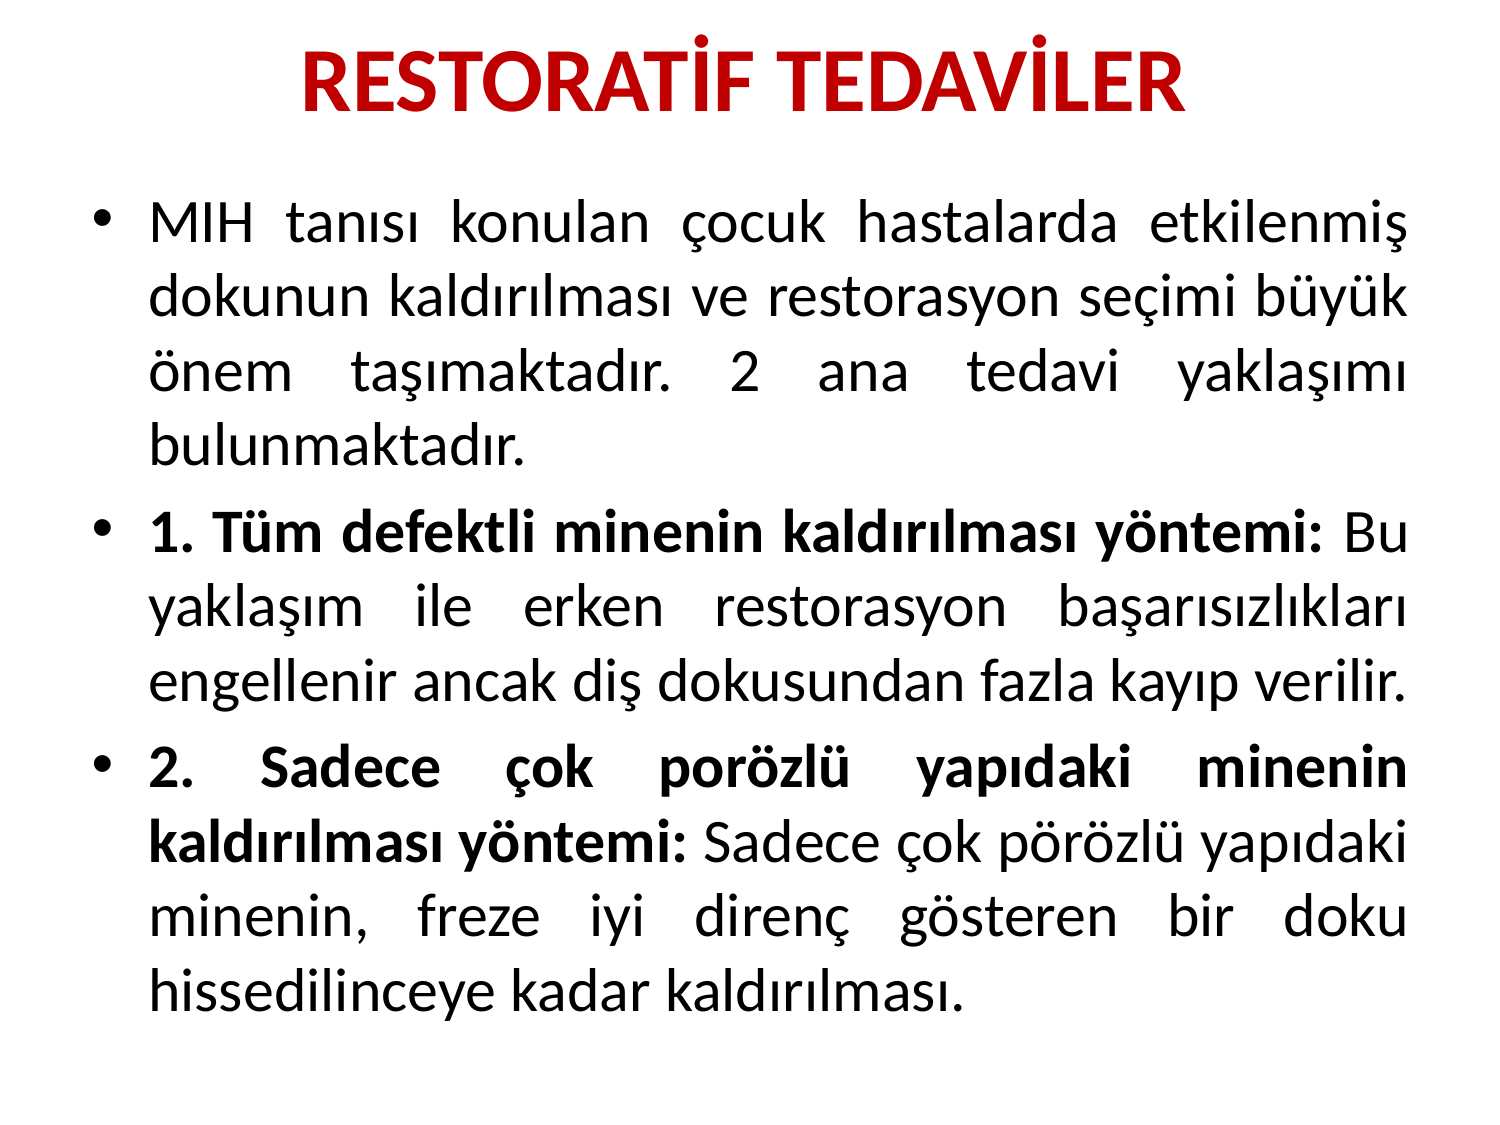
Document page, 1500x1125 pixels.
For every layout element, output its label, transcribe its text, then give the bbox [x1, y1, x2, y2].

title RESTORATİF TEDAVİLER [29, 0, 1459, 149]
list MIH tanısı konulan çocuk hastalarda etkilenmiş dokunun kaldırılması ve restorasyon seçimi büyük önem taşımaktadır. 2 ana tedavi yaklaşımı bulunmaktadır. 1. Tüm defektli minenin kaldırılması yöntemi: Bu yaklaşım ile erken restorasyon başarısızlıkları engellenir ancak diş dokusundan fazla kayıp verilir. 2. Sadece çok porözlü yapıdaki minenin kaldırılması yöntemi: Sadece çok pörözlü yapıdaki minenin, freze iyi direnç gösteren bir doku hissedilinceye kadar kaldırılması. [76, 172, 1425, 1059]
